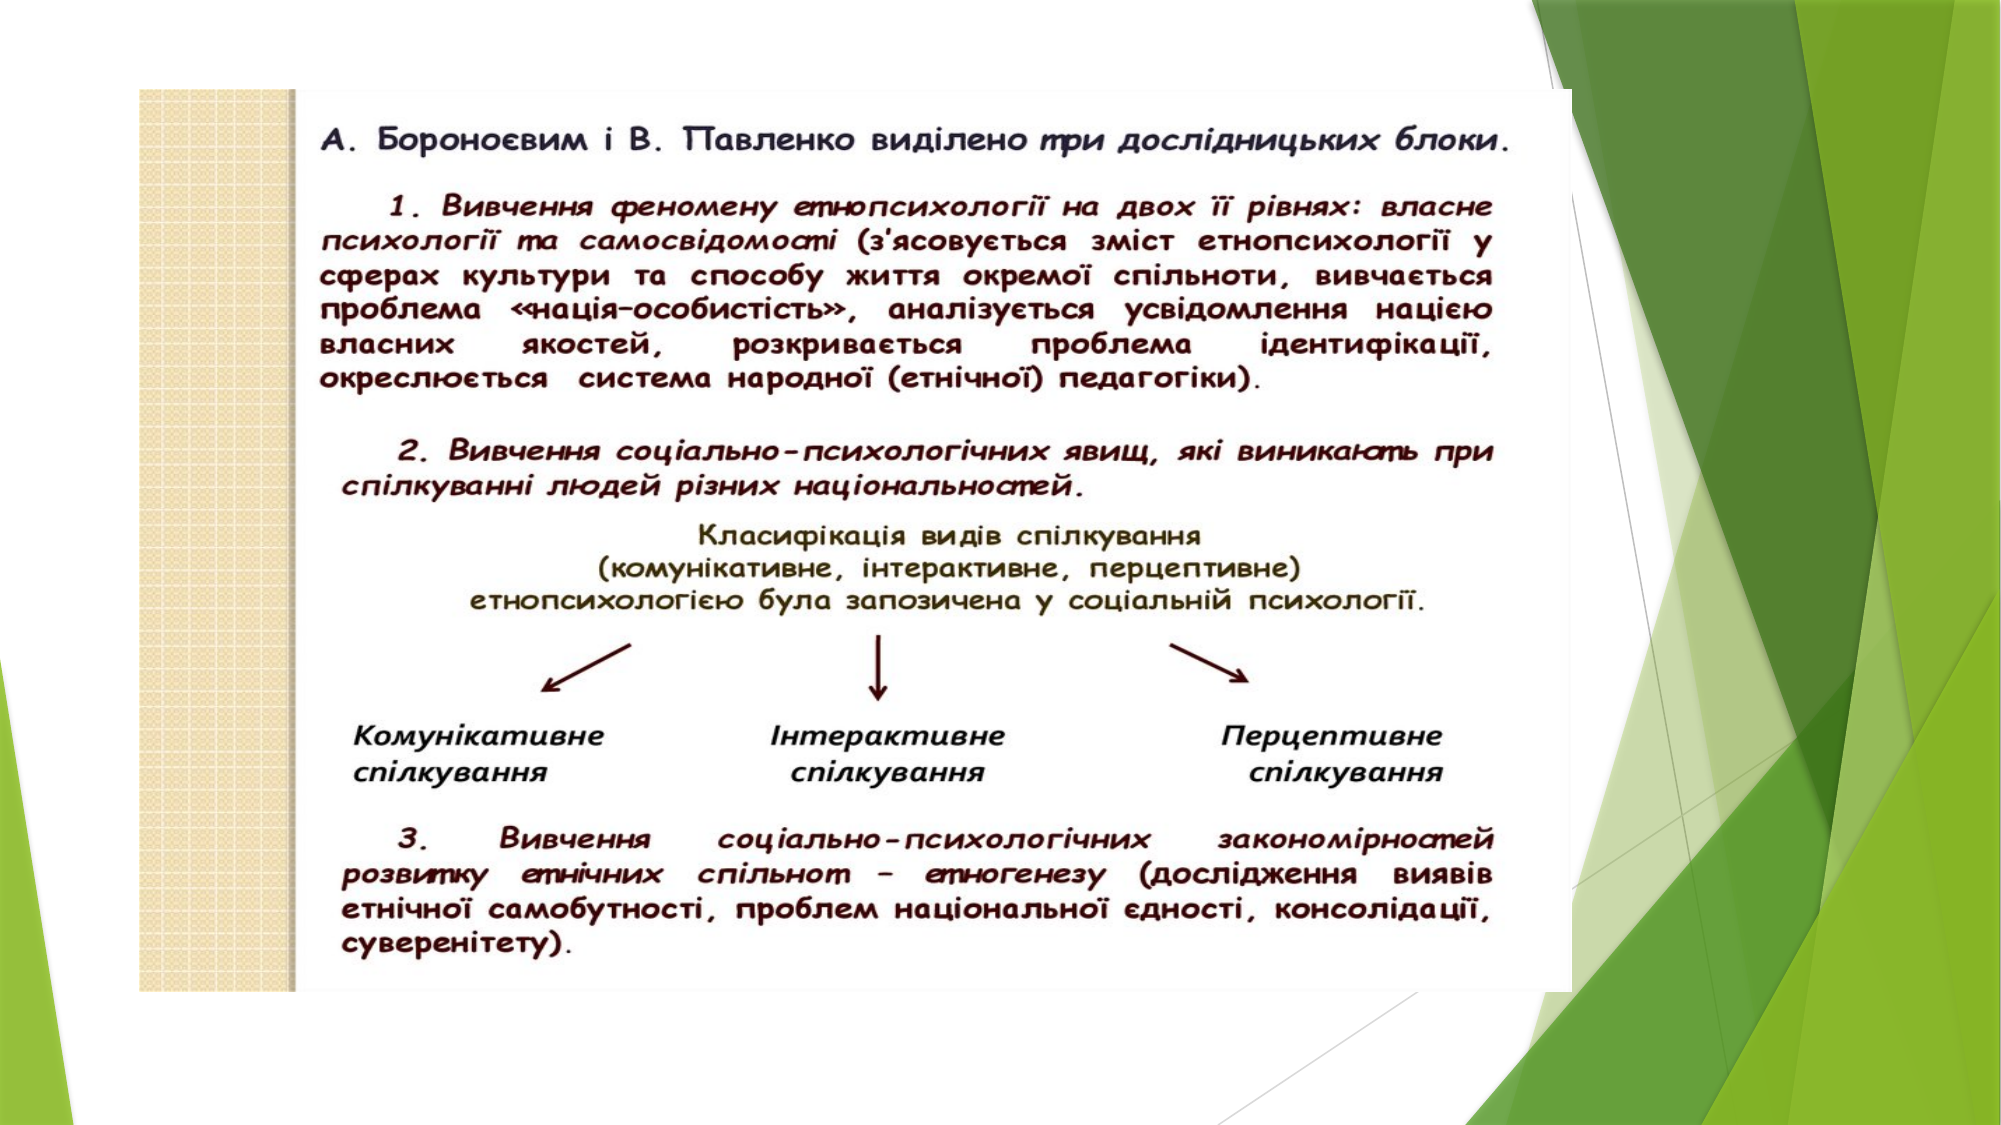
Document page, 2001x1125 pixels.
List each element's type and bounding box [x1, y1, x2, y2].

list [138, 88, 1572, 992]
